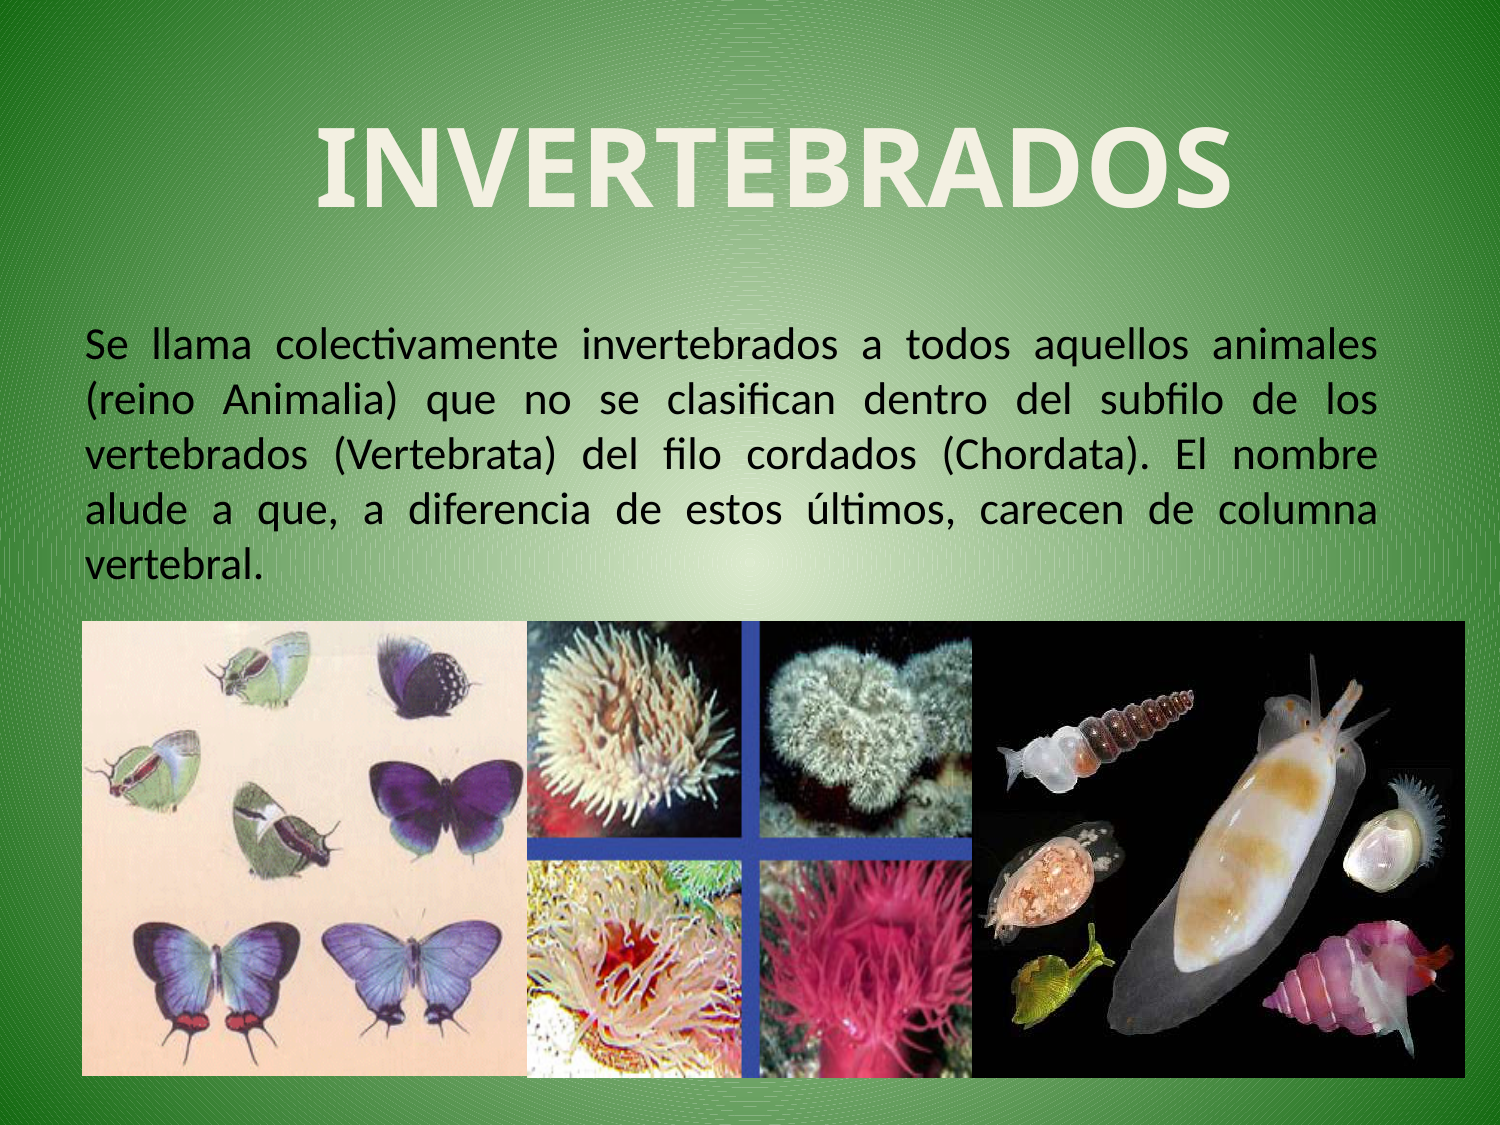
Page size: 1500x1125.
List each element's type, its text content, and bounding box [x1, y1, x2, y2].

text_box Se llama colectivamente invertebrados a todos aquellos animales (reino Animalia) que no se clasifican dentro del subfilo de los vertebrados (Vertebrata) del filo cordados (Chordata). El nombre alude a que, a diferencia de estos últimos, carecen de columna vertebral. [70, 306, 1395, 596]
picture [81, 620, 1465, 1079]
text_box INVERTEBRADOS [99, 70, 1450, 258]
